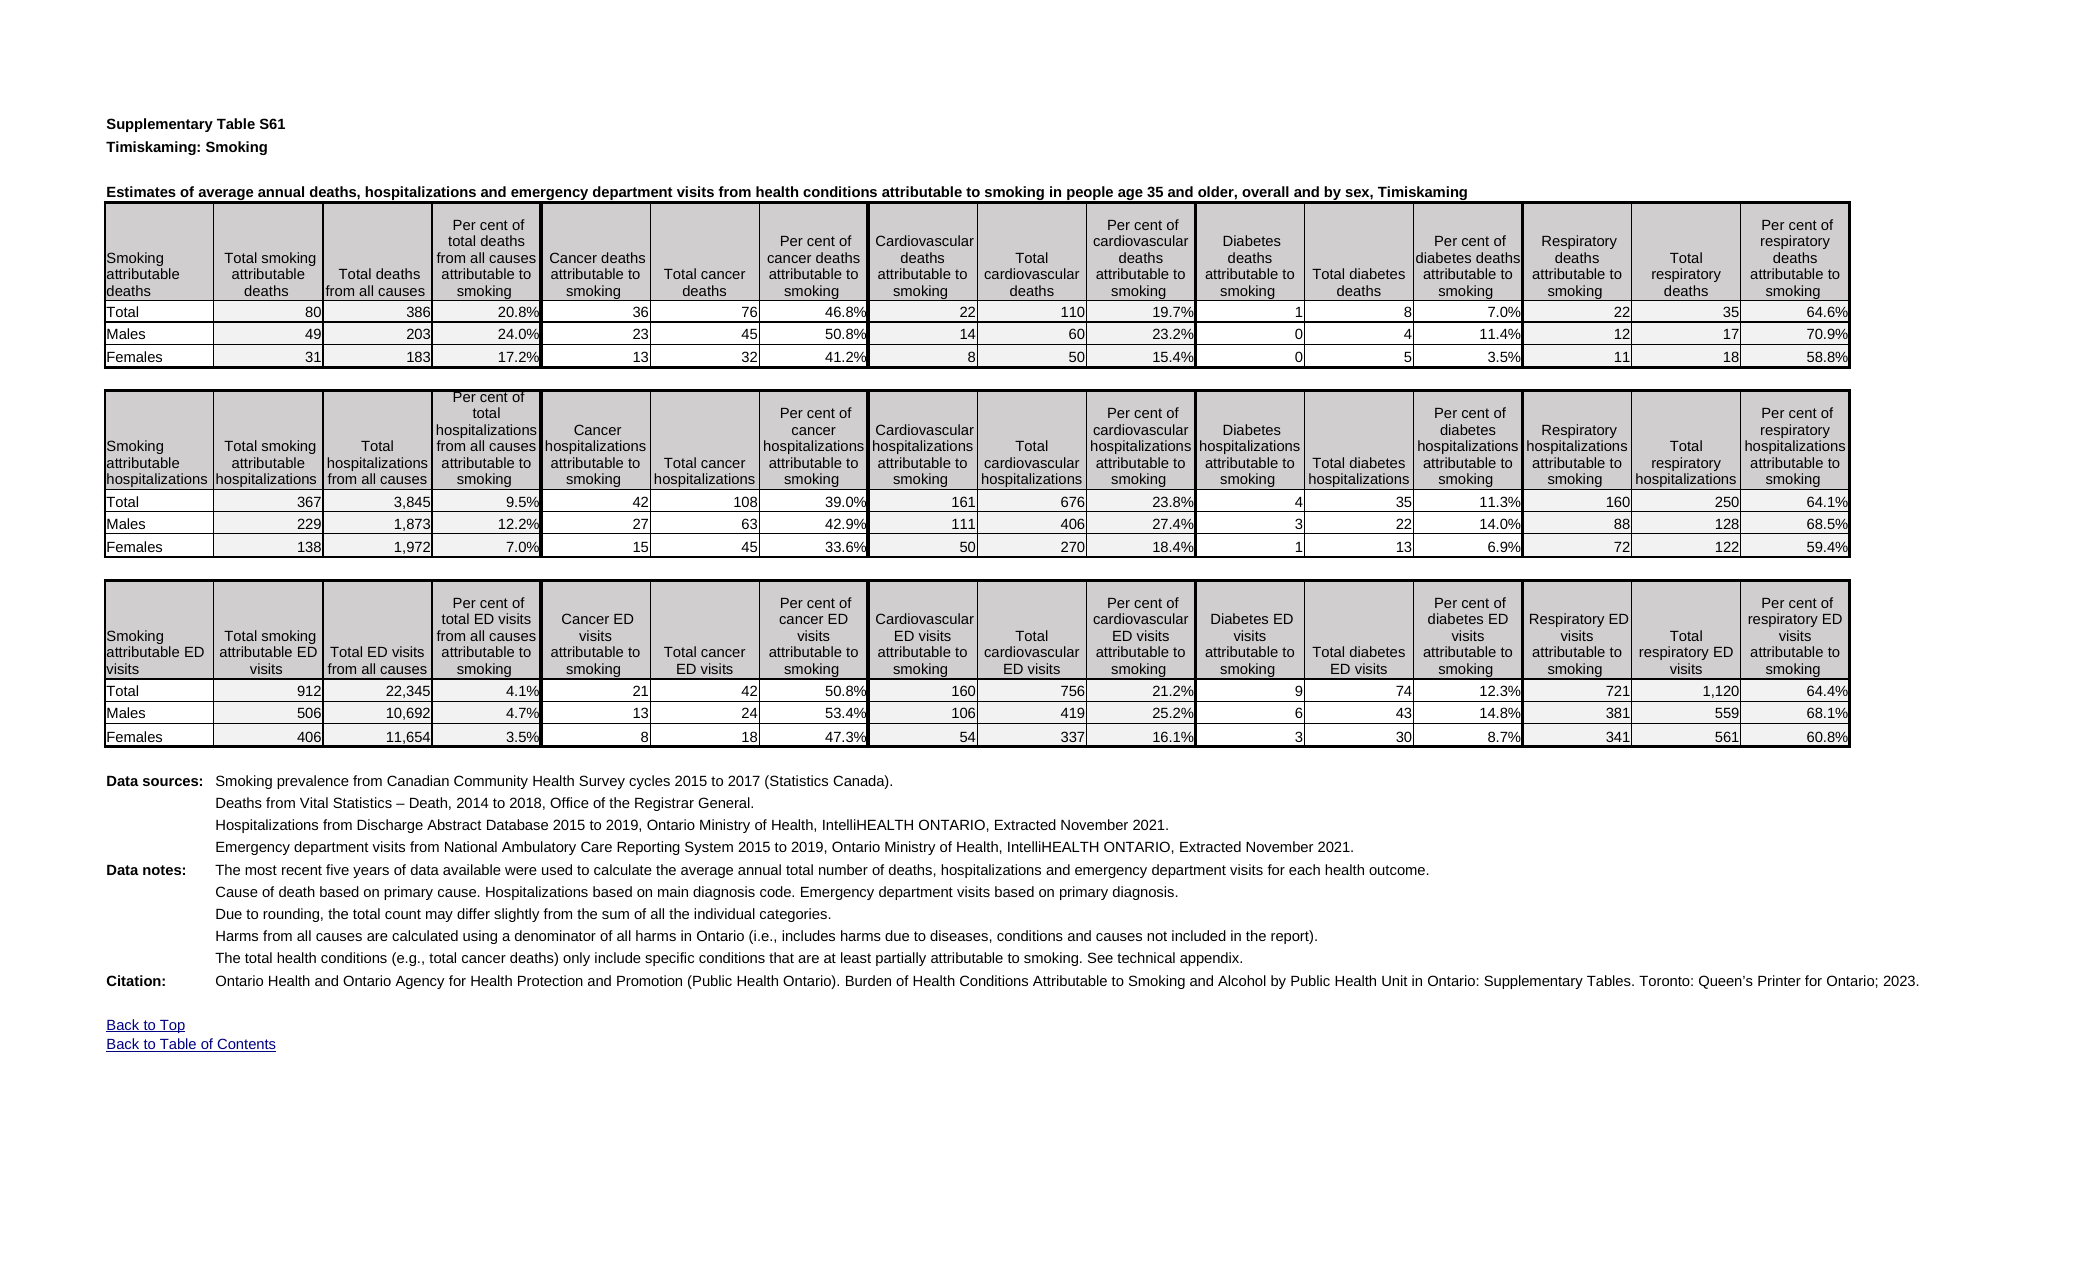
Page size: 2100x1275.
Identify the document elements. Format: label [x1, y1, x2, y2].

table_header [105, 112, 214, 134]
